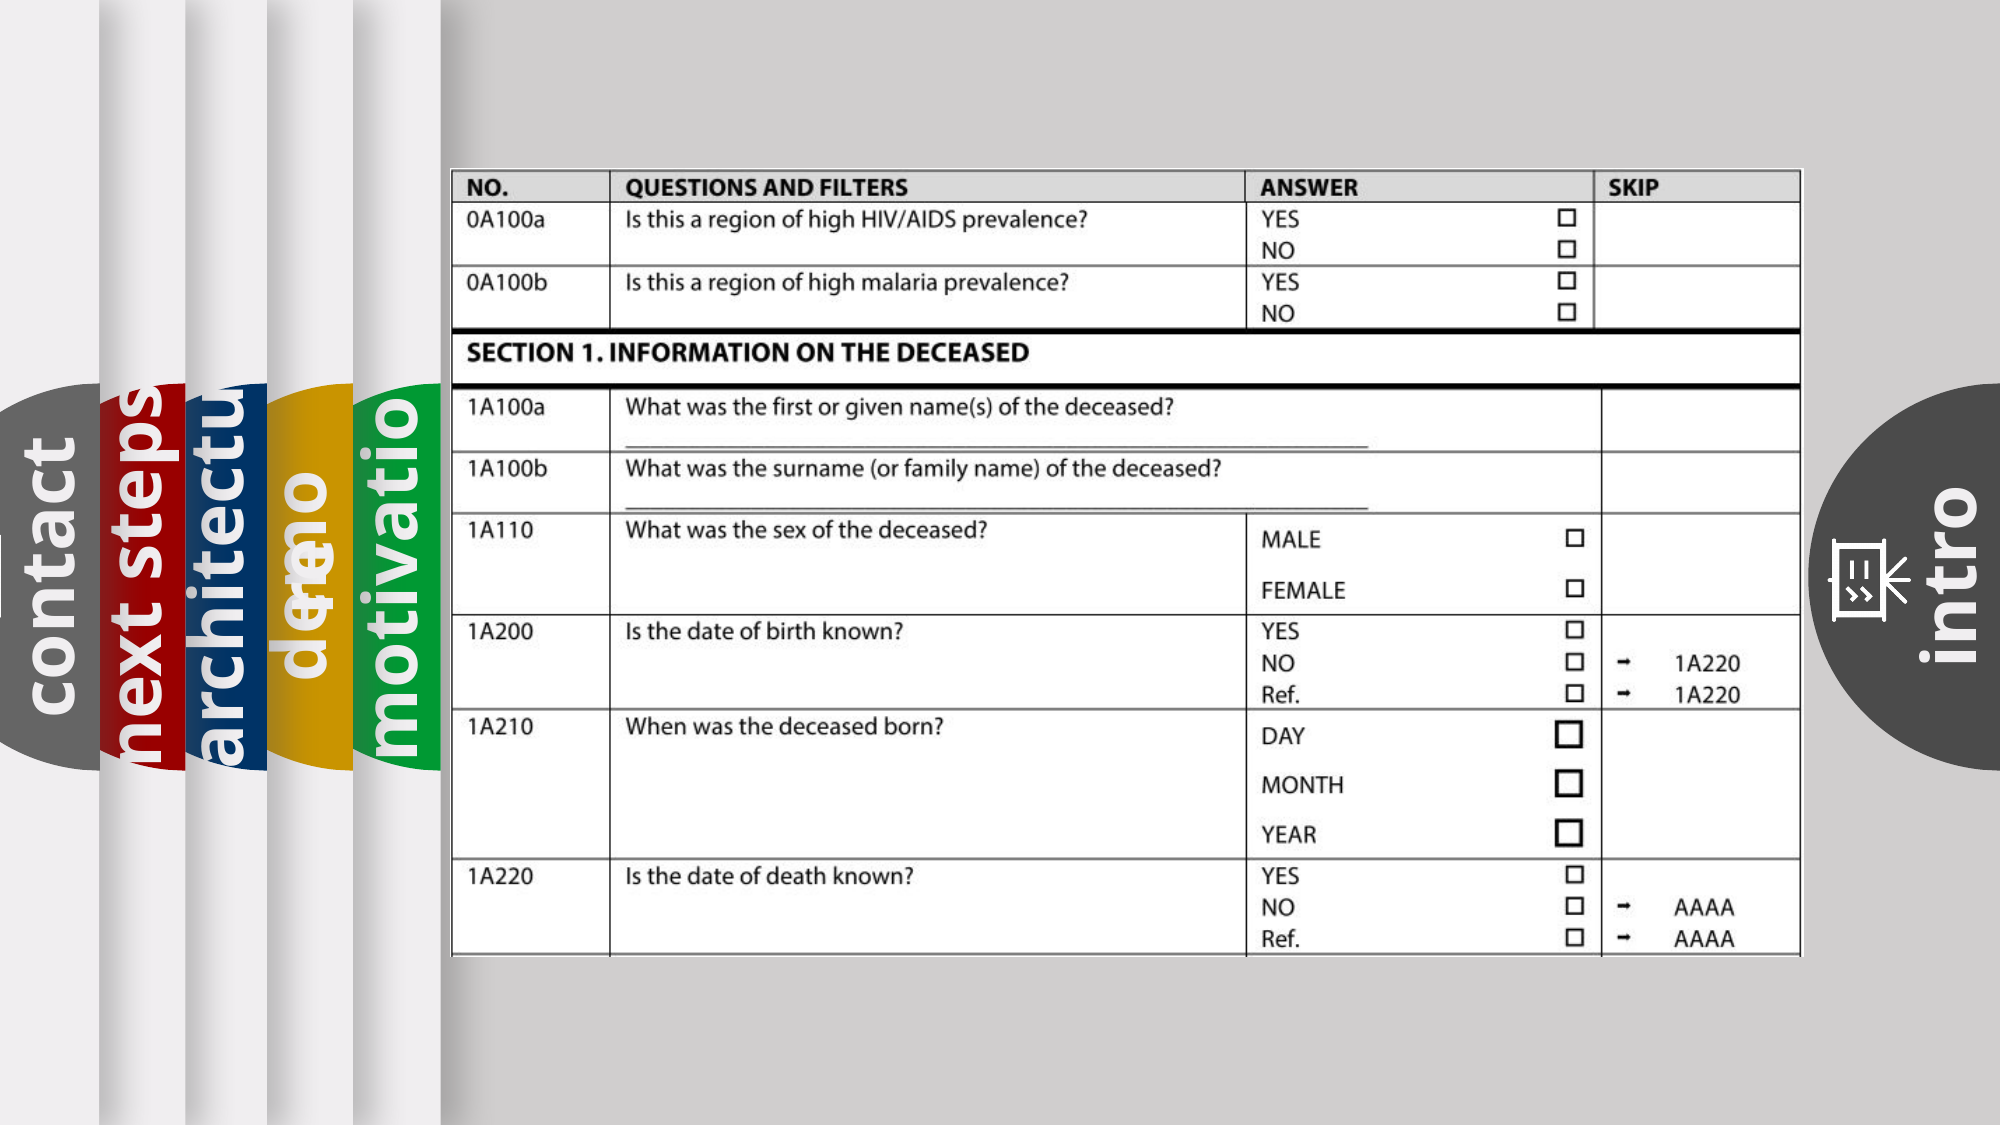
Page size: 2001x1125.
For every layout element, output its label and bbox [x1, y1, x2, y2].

text_box [100, 0, 186, 1125]
text_box [267, 0, 353, 1125]
text_box [441, 0, 2000, 1125]
text_box [186, 0, 267, 1125]
picture [450, 168, 1804, 957]
text_box [0, 0, 100, 1125]
text_box [353, 0, 441, 1125]
